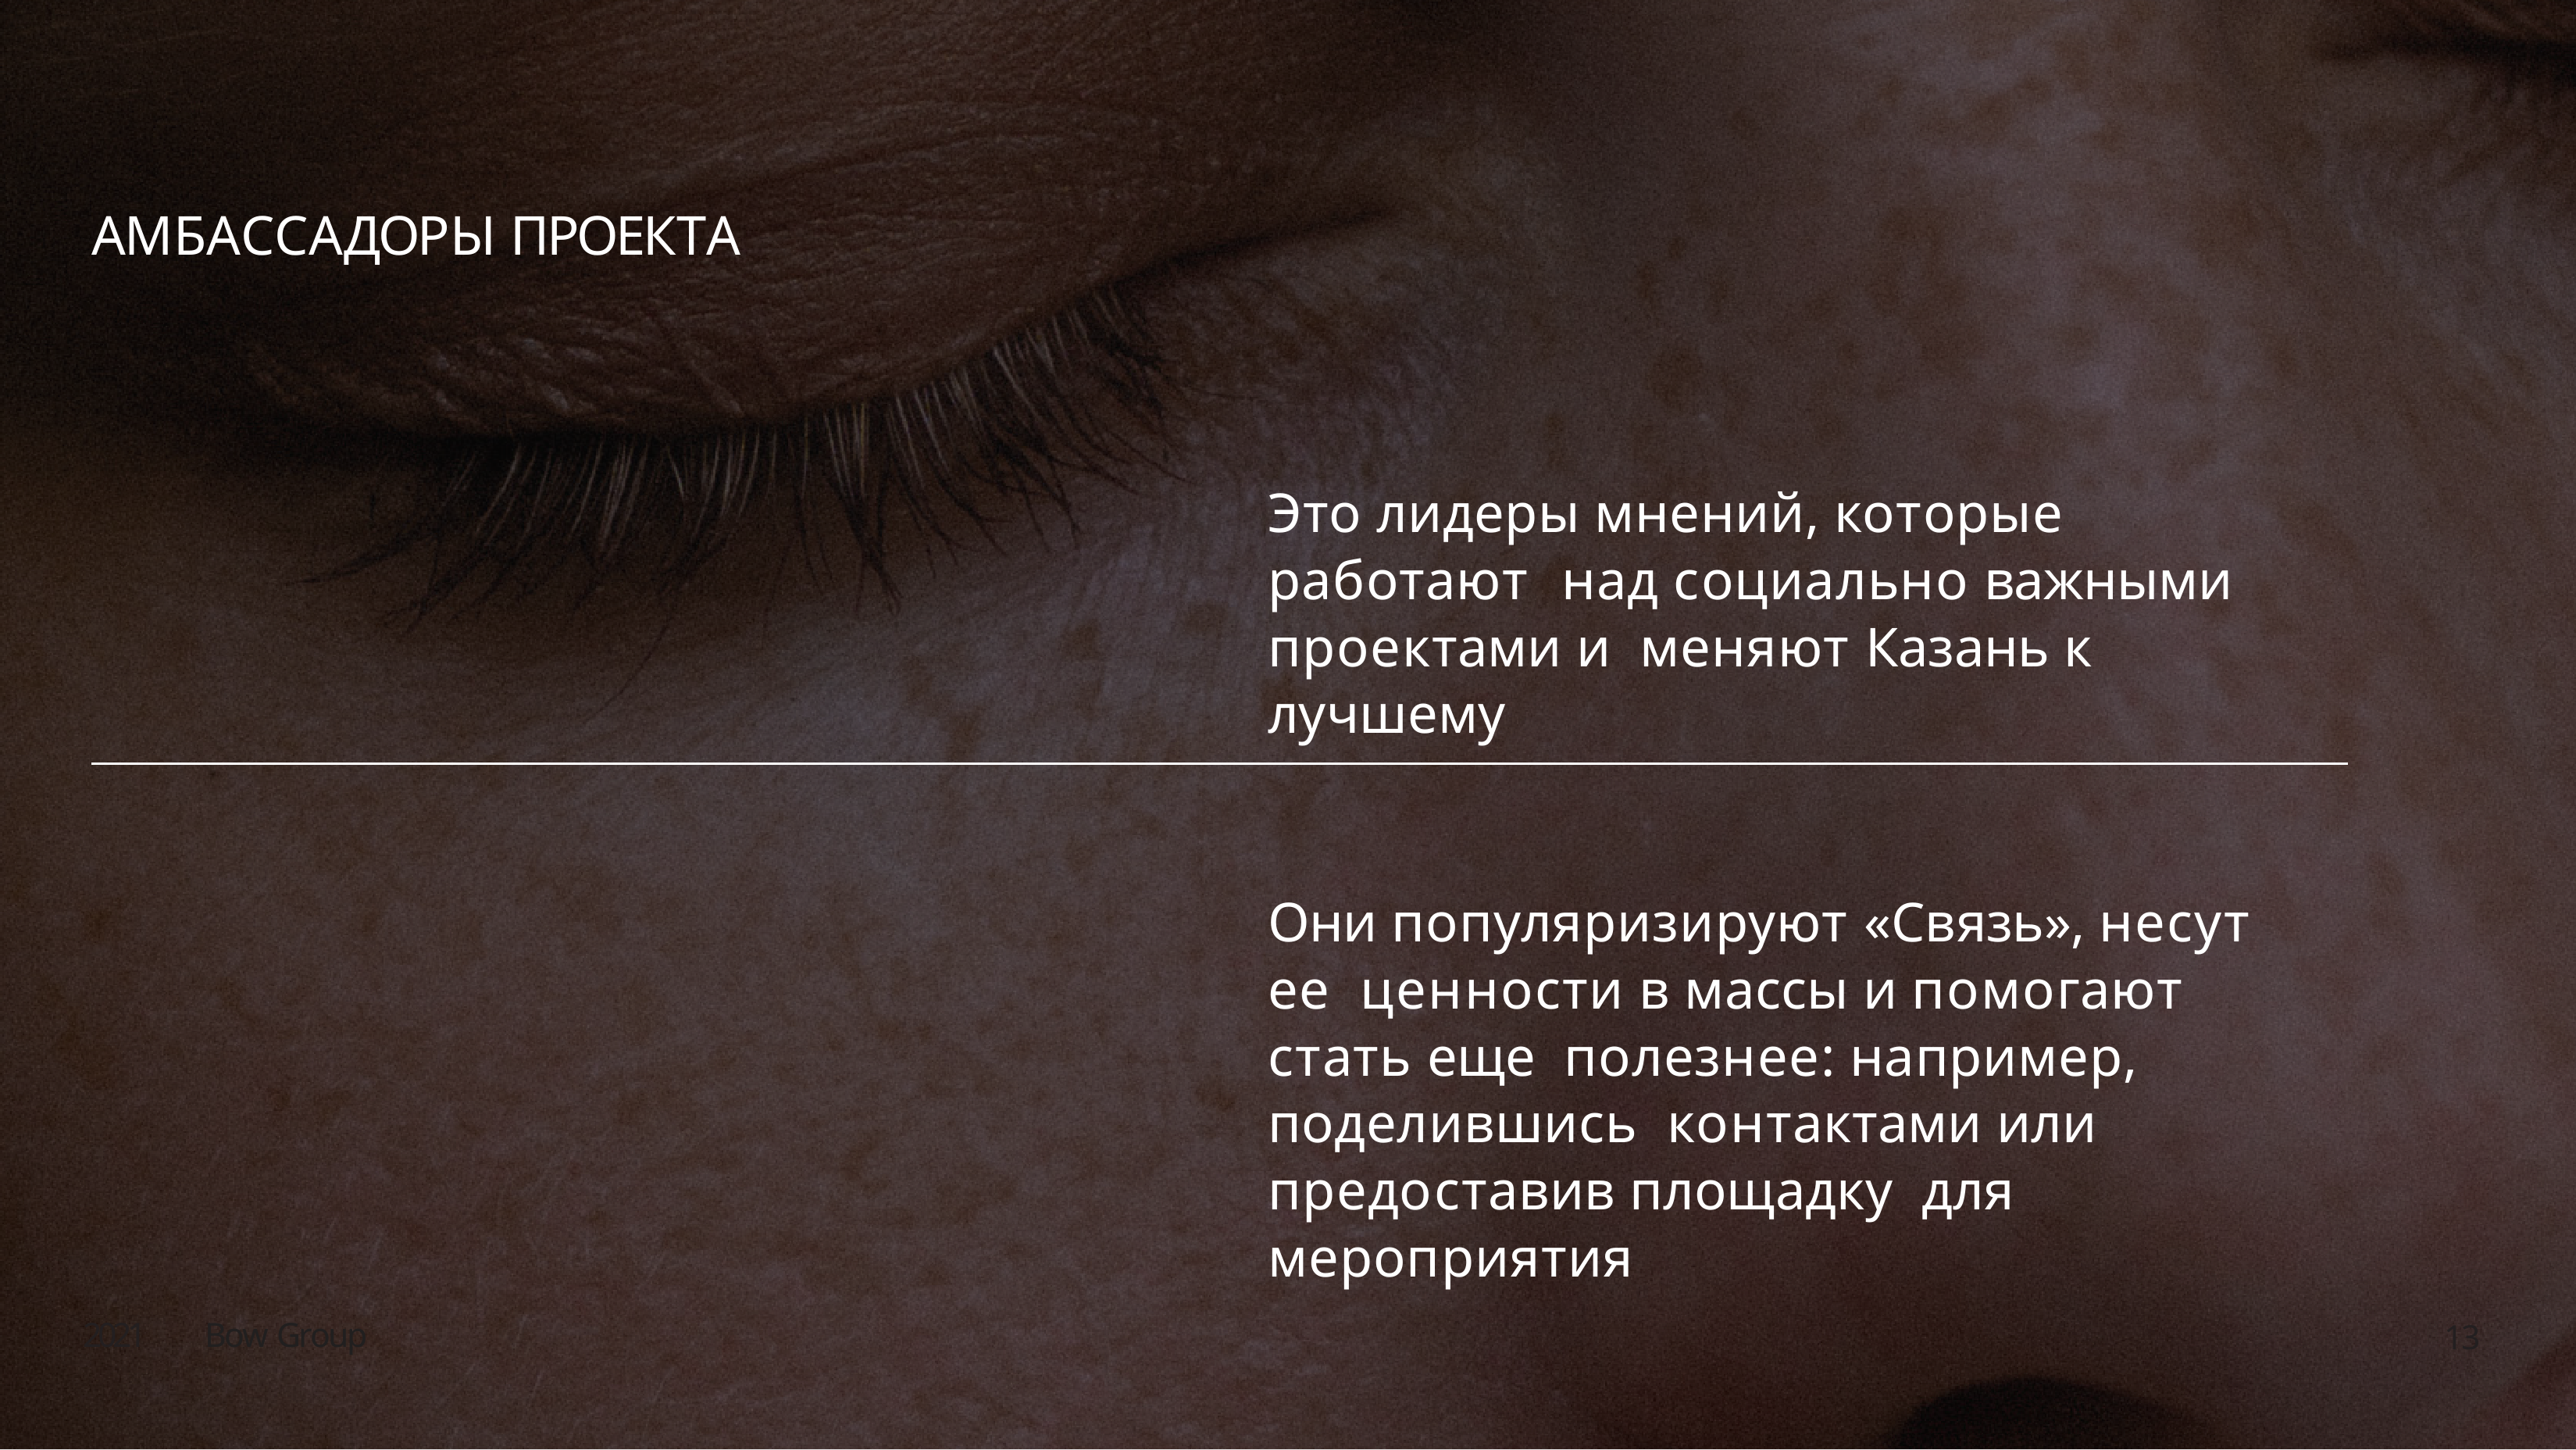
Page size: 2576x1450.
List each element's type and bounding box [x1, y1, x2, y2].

text_box [0, 0, 2576, 1450]
